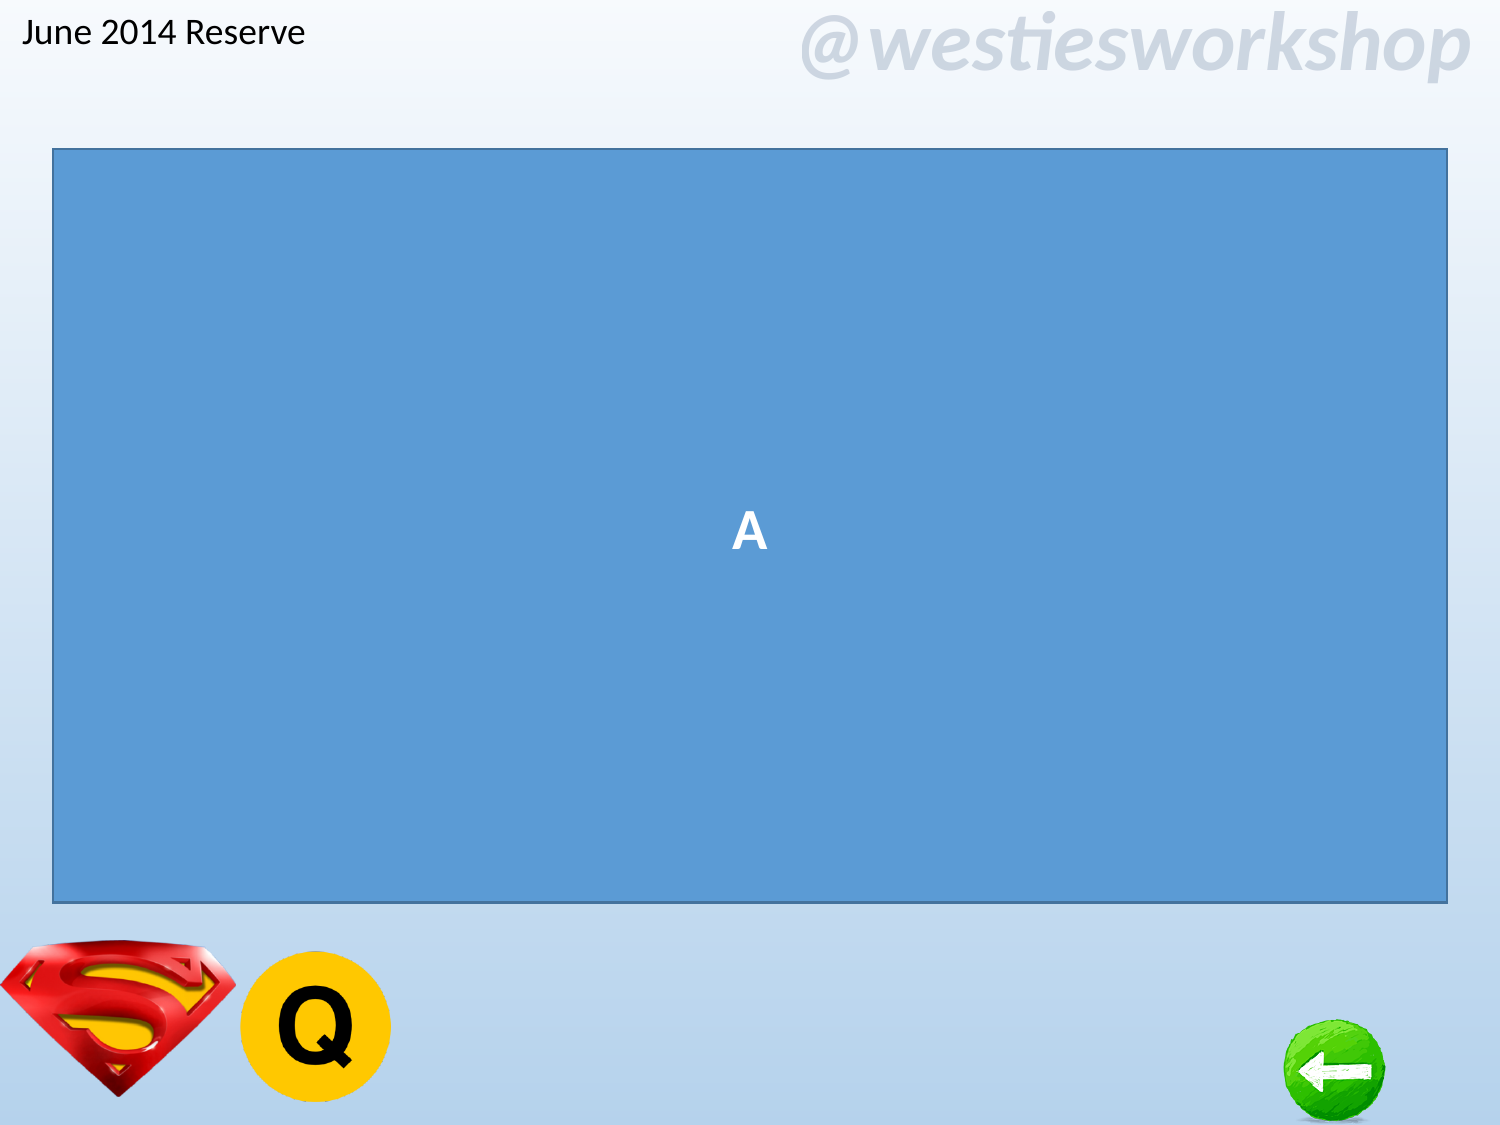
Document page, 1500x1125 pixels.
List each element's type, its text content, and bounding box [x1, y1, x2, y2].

picture [53, 148, 1447, 903]
text_box June 2014 Reserve [7, 0, 322, 60]
picture [0, 928, 415, 1125]
picture [1281, 1019, 1387, 1125]
